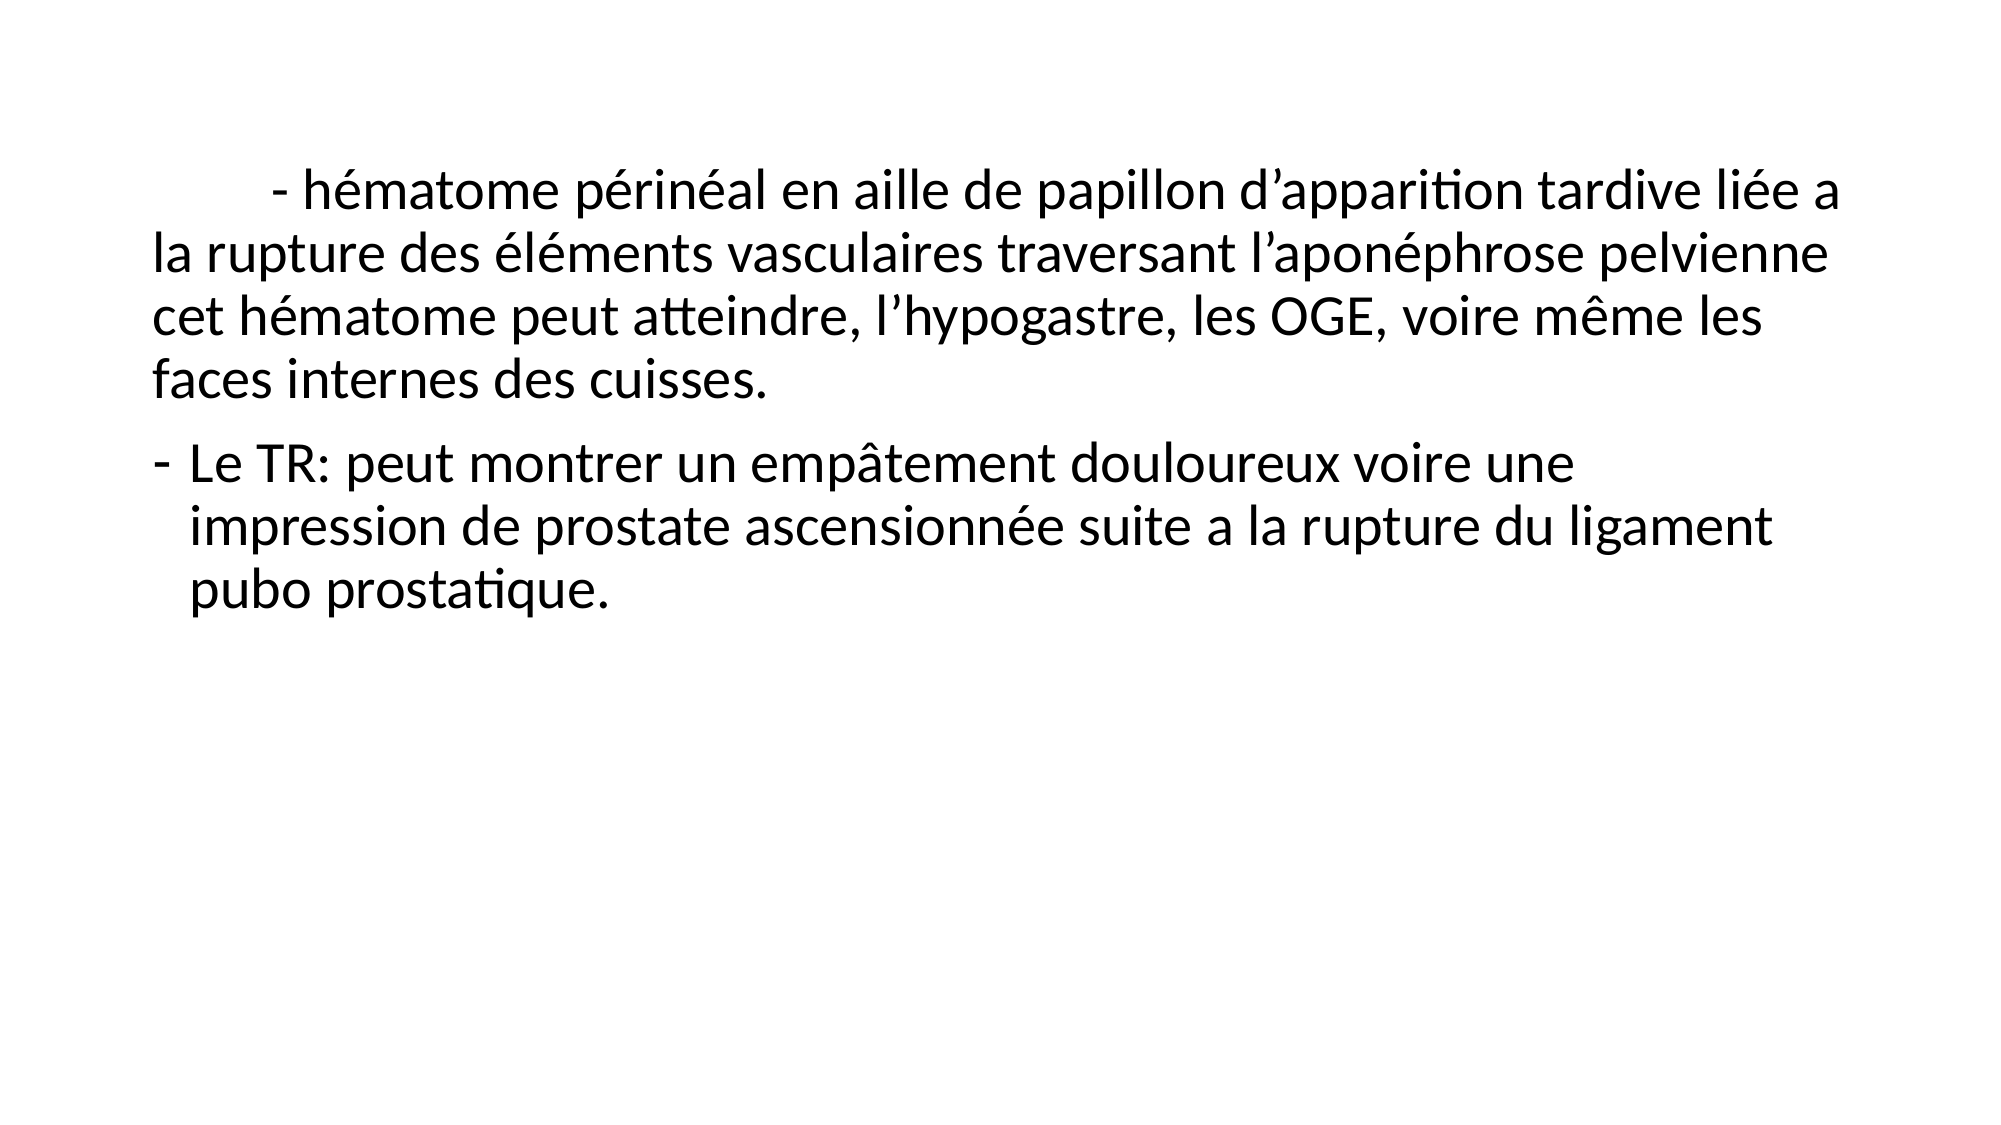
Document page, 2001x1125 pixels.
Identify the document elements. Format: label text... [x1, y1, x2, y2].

list - hématome périnéal en aille de papillon d’apparition tardive liée a la rupture des éléments vasculaires traversant l’aponéphrose pelvienne cet hématome peut atteindre, l’hypogastre, les OGE, voire même les faces internes des cuisses. Le TR: peut montrer un empâtement douloureux voire une impression de prostate ascensionnée suite a la rupture du ligament pubo prostatique. [137, 152, 1863, 1014]
